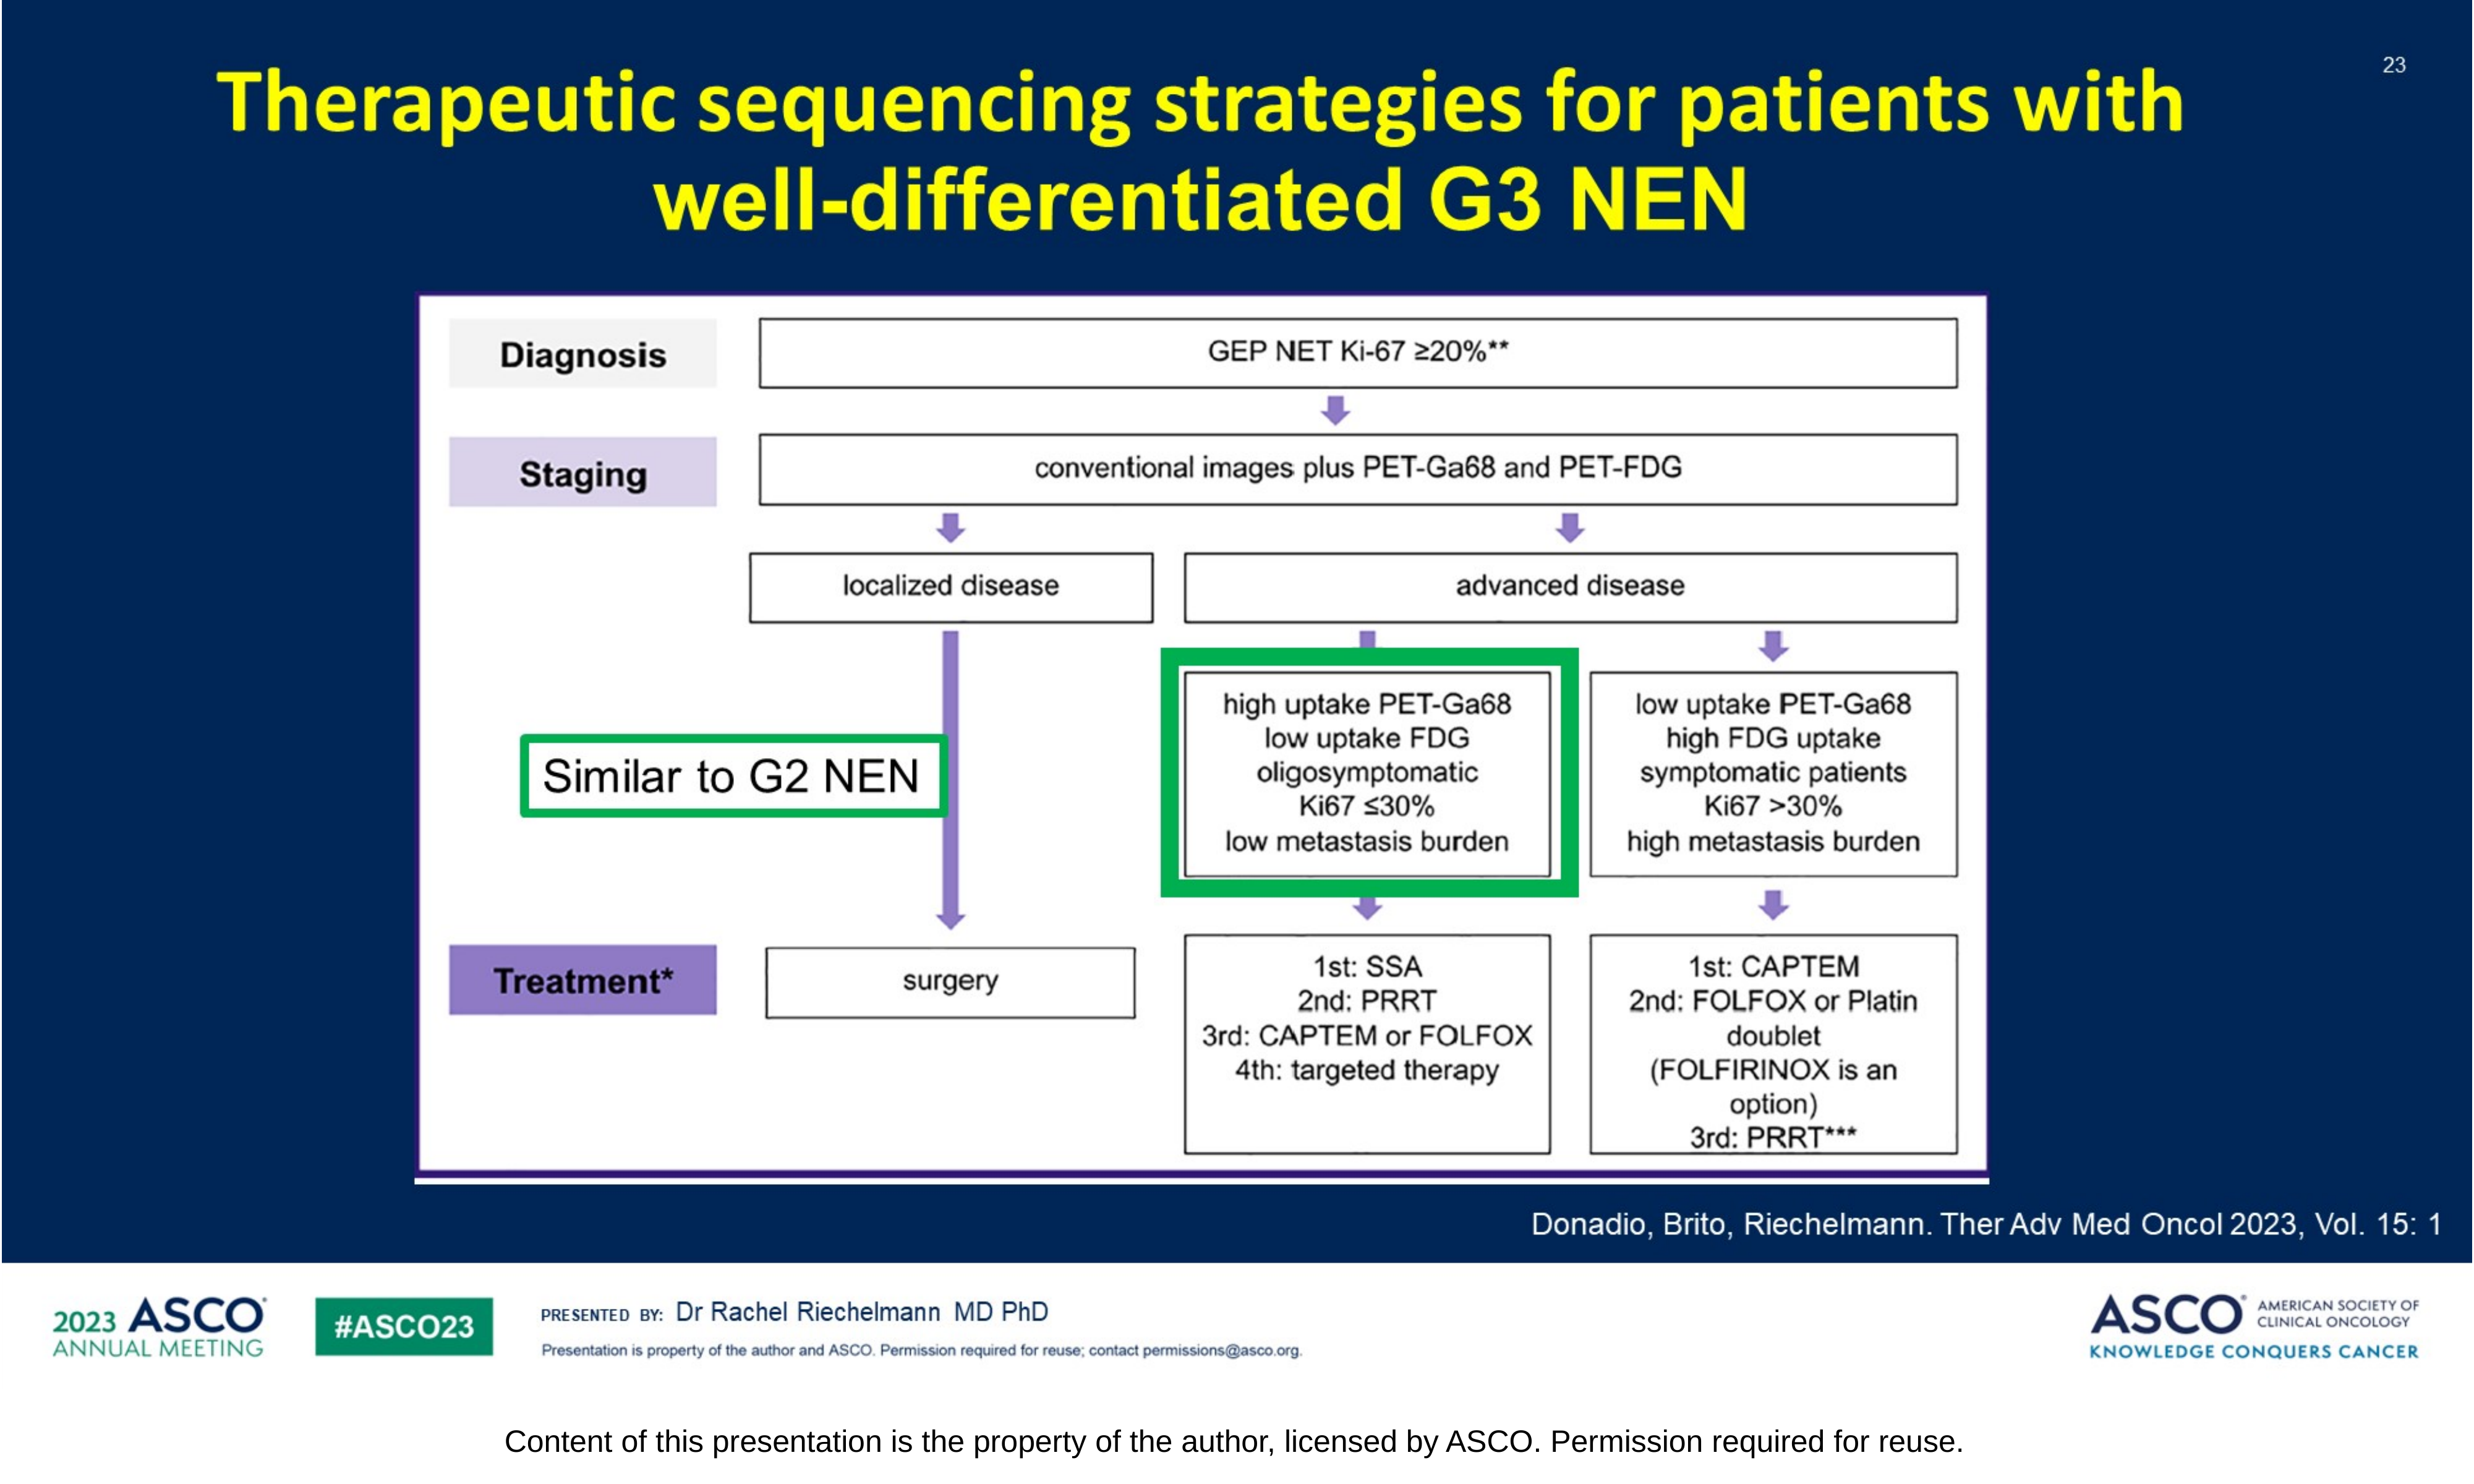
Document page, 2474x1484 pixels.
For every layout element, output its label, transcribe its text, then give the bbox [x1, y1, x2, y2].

picture [2, 0, 2472, 1389]
text_box Content of this presentation is the property of the author, licensed by ASCO. Permission required for reuse. [0, 1399, 2474, 1477]
